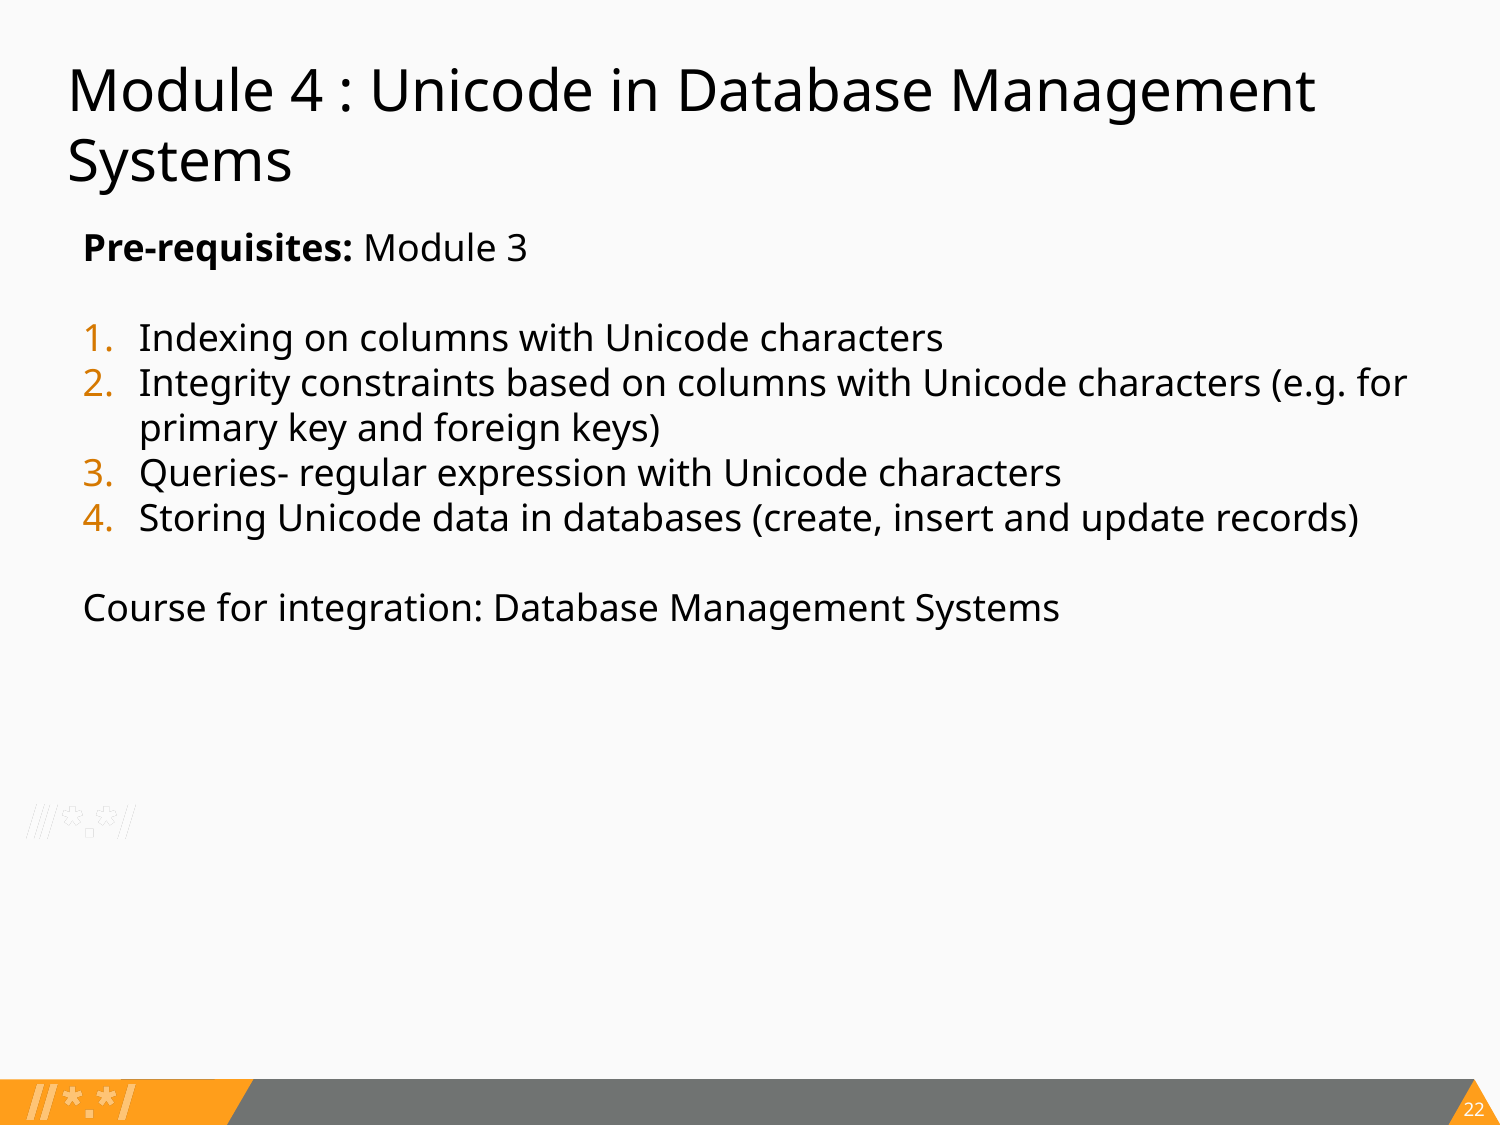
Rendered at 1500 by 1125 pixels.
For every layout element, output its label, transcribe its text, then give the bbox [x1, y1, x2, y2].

list Pre-requisites: Module 3 Indexing on columns with Unicode characters Integrity constraints based on columns with Unicode characters (e.g. for primary key and foreign keys) Queries- regular expression with Unicode characters Storing Unicode data in databases (create, insert and update records) Course for integration: Database Management Systems [52, 216, 1448, 975]
title Module 4 : Unicode in Database Management Systems [52, 45, 1439, 216]
